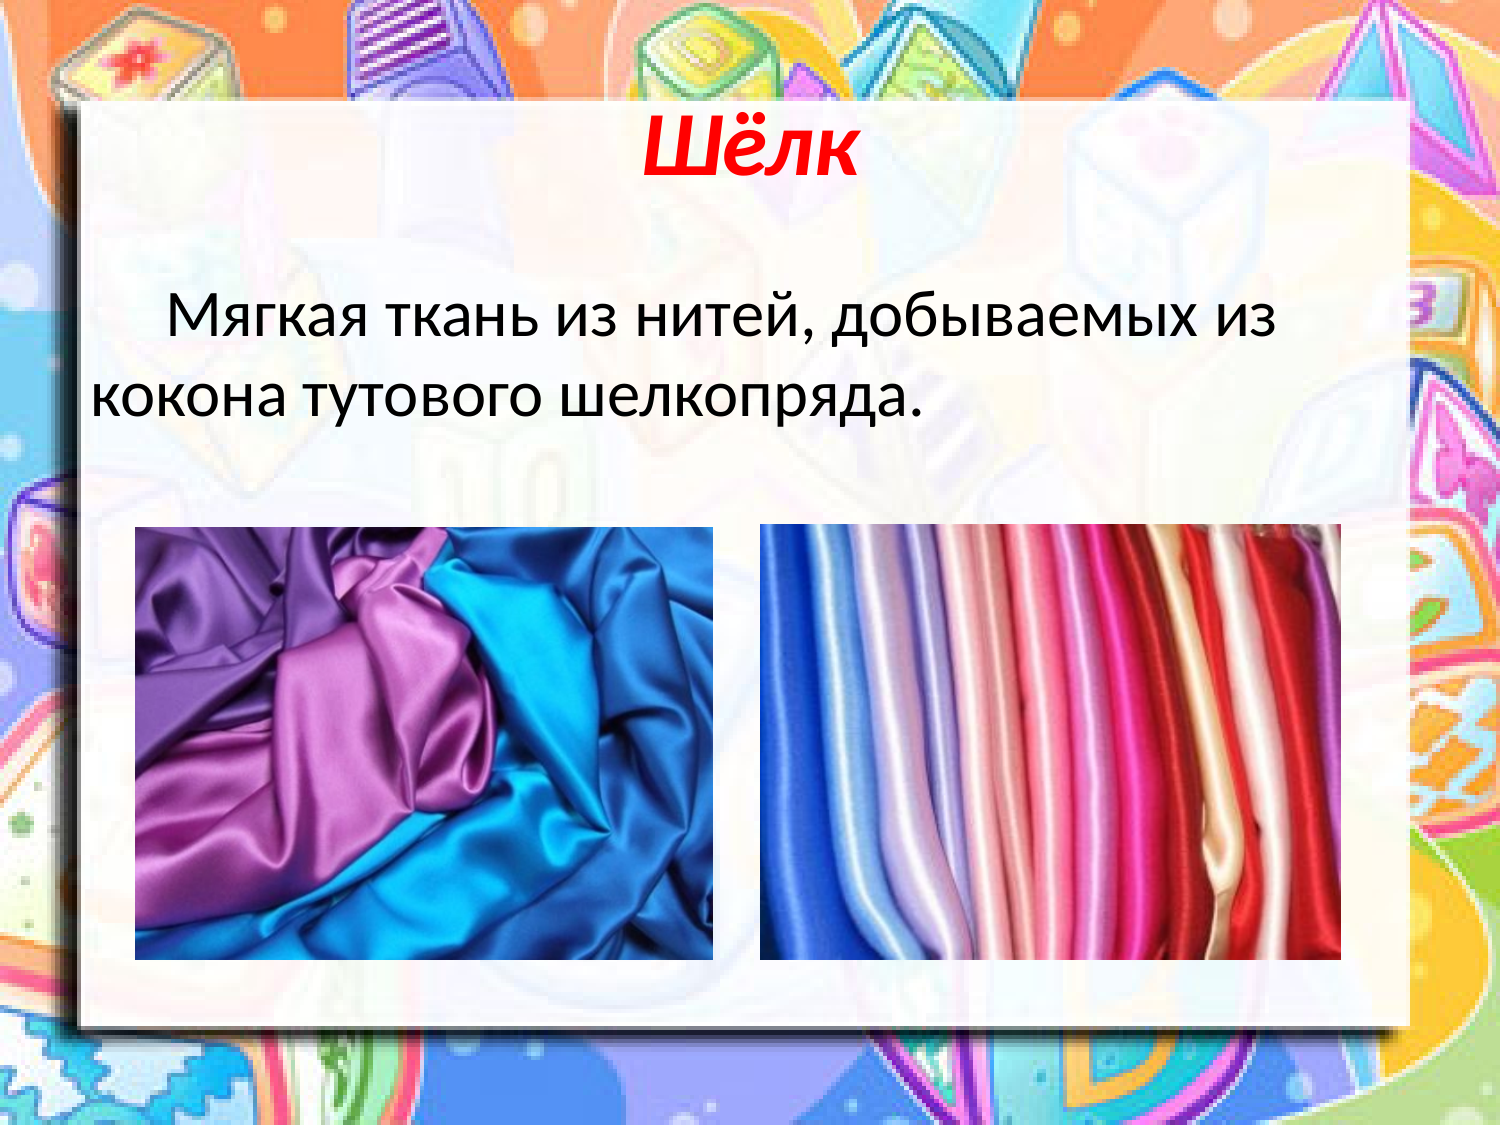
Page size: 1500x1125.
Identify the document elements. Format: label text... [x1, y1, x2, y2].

title Шёлк [75, 45, 1425, 233]
list Мягкая ткань из нитей, добываемых из кокона тутового шелкопряда. [75, 262, 1425, 445]
picture [0, 0, 1500, 1125]
